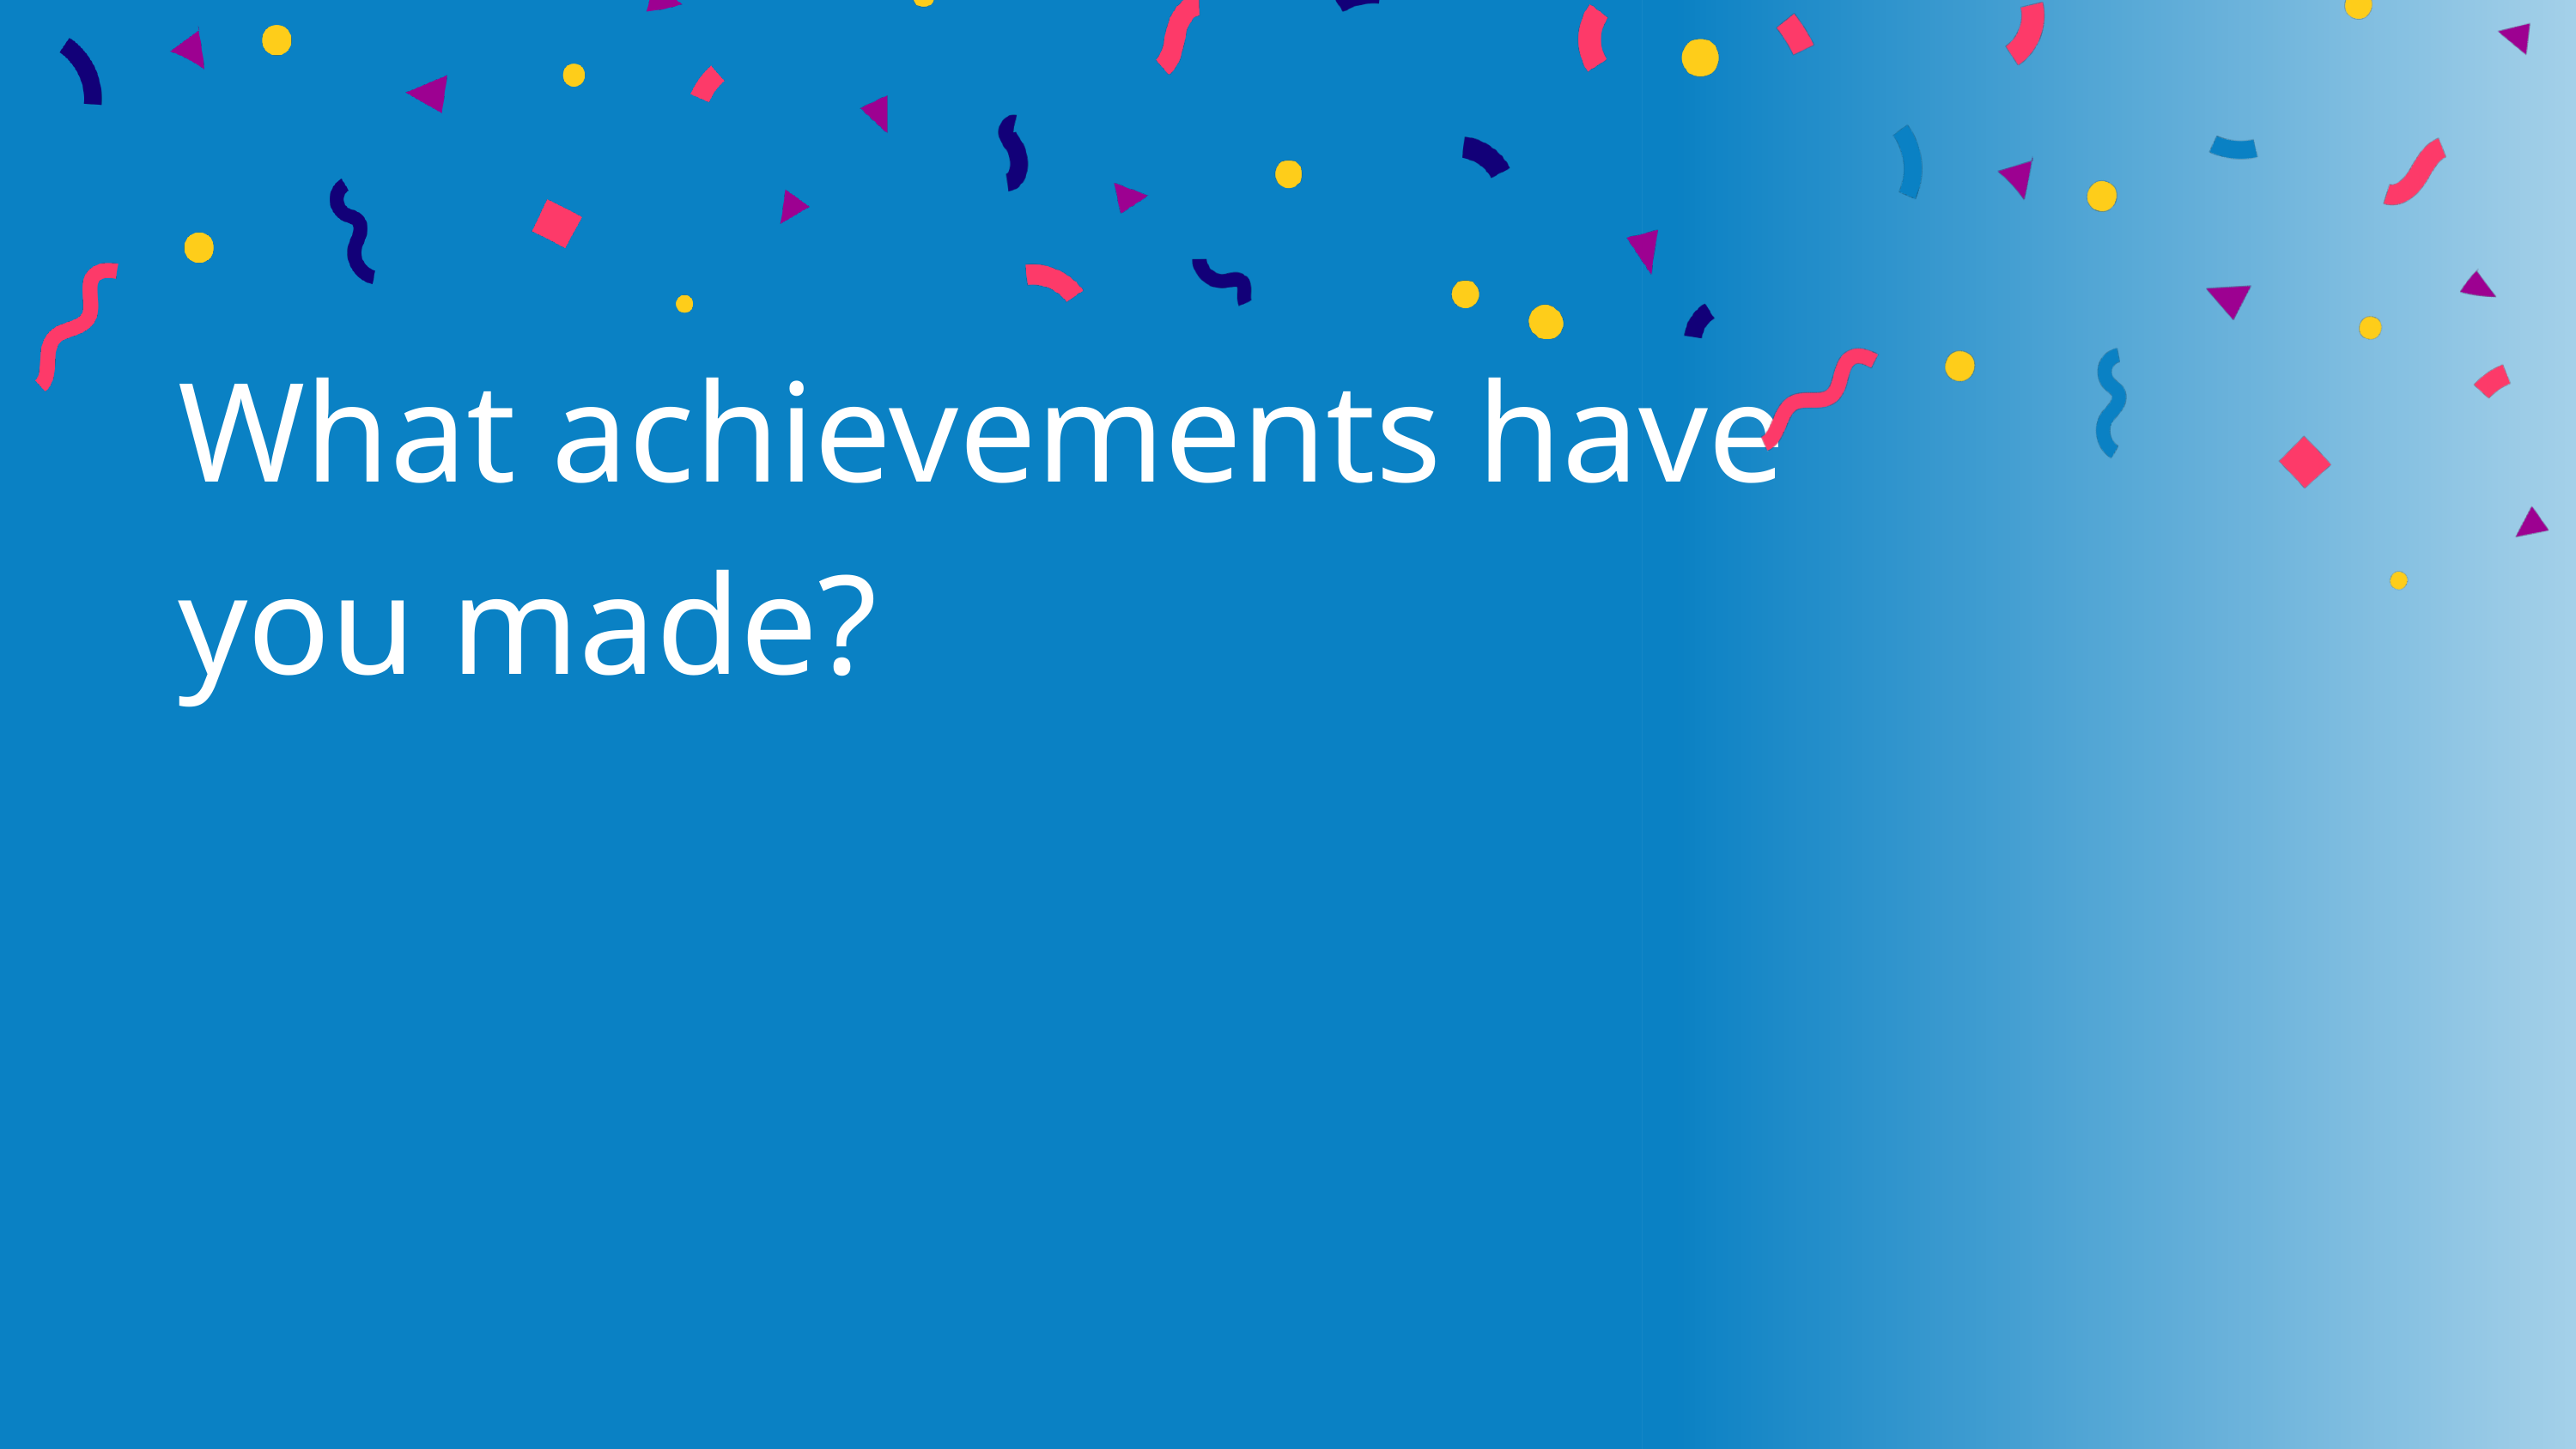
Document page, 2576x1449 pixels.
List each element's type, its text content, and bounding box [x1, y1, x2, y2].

picture [0, 0, 2576, 1449]
text_box What achievements have you made? [178, 345, 1637, 701]
